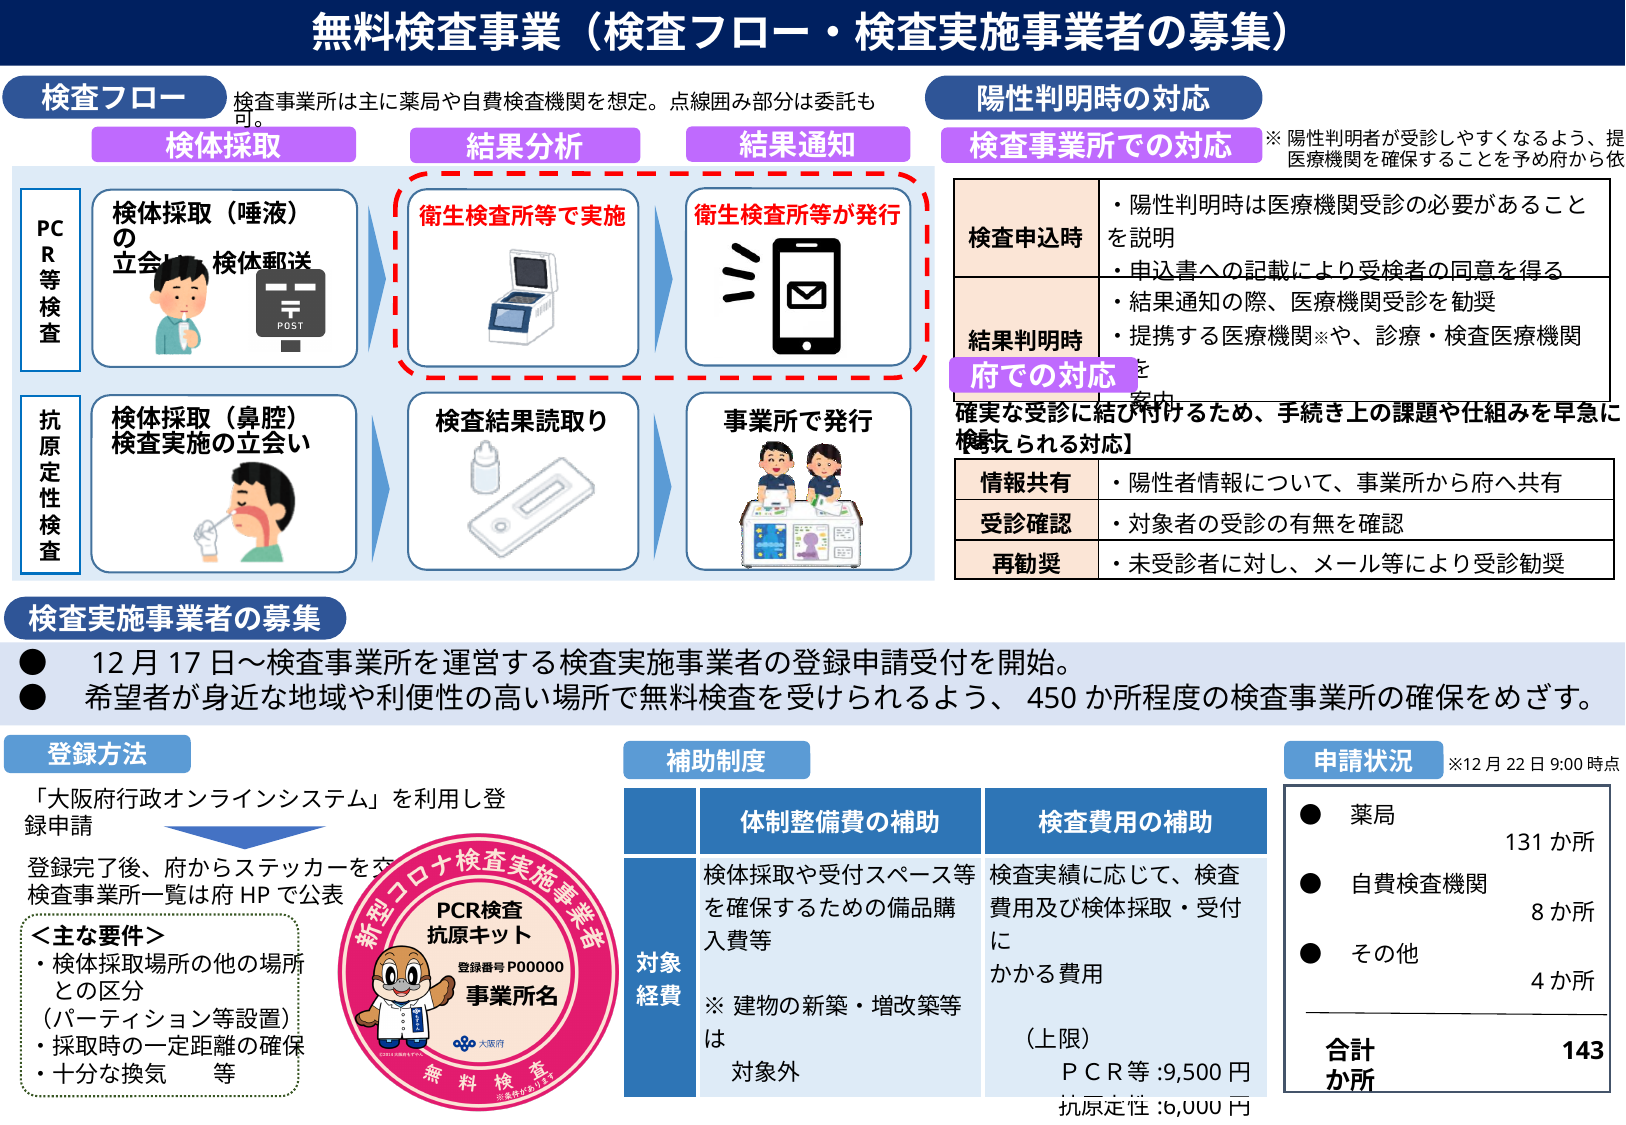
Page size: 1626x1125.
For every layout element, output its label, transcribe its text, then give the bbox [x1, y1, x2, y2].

table_cell 検査実績に応じて、検査 費用及び検体採取・受付に かかる費用 （上限） ＰＣＲ等:9,500円 抗原定性:6,000円 [985, 858, 1267, 1097]
text_box [394, 172, 929, 379]
text_box 衛生検査所等で実施 [407, 188, 640, 368]
text_box 登録方法 [2, 733, 192, 775]
table_cell 再勧奨 [956, 541, 1098, 578]
table_cell 対象 経費 [649, 858, 696, 1097]
text_box [0, 641, 1625, 726]
text_box [367, 204, 388, 353]
text_box [370, 414, 391, 563]
text_box 検査結果読取り [407, 391, 640, 571]
table_header ・陽性判明時は医療機関受診の必要があることを説明 ・申込書への記載により受検者の同意を得る [1100, 180, 1609, 276]
text_box 検査事業所は主に薬局や自費検査機関を想定。点線囲み部分は委託も可。 [218, 89, 906, 138]
text_box 検査フロー [1, 74, 227, 120]
text_box 検査実施事業者の募集 [2, 595, 348, 641]
text_box [19, 913, 300, 1098]
text_box 府での対応 [947, 356, 1140, 391]
text_box 「大阪府行政オンラインシステム」を利用し登録申請 [9, 777, 542, 847]
picture [714, 237, 847, 358]
text_box ※12月22日9:00時点 [1433, 746, 1625, 781]
table_header 検査費用の補助 [985, 788, 1267, 854]
picture [472, 247, 573, 348]
text_box 確実な受診に結び付けるため、手続き上の課題や仕組みを早急に検討 [941, 391, 1625, 422]
text_box 申請状況 [1283, 739, 1445, 781]
picture [465, 431, 598, 564]
text_box ● 12月17日～検査事業所を運営する検査実施事業者の登録申請受付を開始。 ● 希望者が身近な地域や利便性の高い場所で無料検査を受けられるよう、450か所程度の検査事業所の確保をめざす。 [3, 637, 1625, 722]
table_cell 検体採取や受付スペース等 を確保するための備品購入費等 ※建物の新築・増改築等は 対象外 [700, 858, 981, 1097]
text_box 補助制度 [622, 739, 812, 781]
table_header 検査申込時 [955, 180, 1098, 276]
text_box [652, 412, 673, 561]
picture [188, 455, 302, 569]
picture [129, 252, 229, 360]
table_cell 結果判明時 [955, 278, 1098, 356]
text_box 検査事業所での対応 [940, 126, 1249, 164]
text_box 結果分析 [409, 138, 642, 165]
table_cell ・対象者の受診の有無を確認 [1099, 500, 1613, 539]
text_box 登録完了後、府からステッカーを交付 検査事業所一覧は府HPで公表 [12, 845, 313, 916]
table_cell 受診確認 [956, 500, 1098, 539]
text_box 【考えられる対応】 [934, 422, 1625, 464]
table_header ・陽性者情報について、事業所から府へ共有 [1099, 464, 1613, 499]
text_box 検体採取 [90, 125, 358, 164]
text_box 陽性判明時の対応 [923, 74, 1264, 121]
text_box [11, 165, 936, 582]
picture [248, 269, 332, 352]
text_box ＜主な要件＞ ・検体採取場所の他の場所 との区分 （パーティション等設置） ・採取時の一定距離の確保 ・十分な換気 等 [287, 914, 313, 1094]
text_box 結果通知 [685, 125, 912, 163]
text_box ※陽性判明者が受診しやすくなるよう、提携 医療機関を確保することを予め府から依頼 [1249, 120, 1625, 178]
text_box ● 薬局 131か所 ● 自費検査機関 8か所 ● その他 4か所 [1283, 784, 1611, 1093]
table_header 体制整備費の補助 [700, 788, 981, 854]
text_box 衛生検査所等が発行 [684, 187, 912, 367]
text_box 検体採取（鼻腔）検査実施の立会い [90, 394, 358, 574]
text_box ＜主な要件＞ ・検体採取場所の他の場所 との区分 （パーティション等設置） ・採取時の一定距離の確保 ・十分な換気 等 [15, 914, 31, 1094]
text_box 合計 143か所 [1310, 1027, 1625, 1102]
text_box 検体採取（唾液）の 立会い、検体郵送 [91, 188, 359, 368]
text_box 無料検査事業（検査フロー・検査実施事業者の募集） [0, 0, 1625, 67]
text_box [163, 825, 313, 845]
text_box 抗原定性検査 [20, 395, 81, 575]
table_header 情報共有 [956, 464, 1098, 499]
picture [731, 439, 870, 570]
text_box [653, 205, 674, 354]
text_box PCR等検査 [20, 188, 81, 372]
picture [313, 799, 649, 1125]
table_cell ・未受診者に対し、メール等により受診勧奨 [1099, 541, 1613, 578]
text_box 事業所で発行 [685, 391, 913, 571]
table_cell ・結果通知の際、医療機関受診を勧奨 ・提携する医療機関※や、診療・検査医療機関等を 案内 [1100, 278, 1609, 391]
table_header [624, 788, 696, 854]
